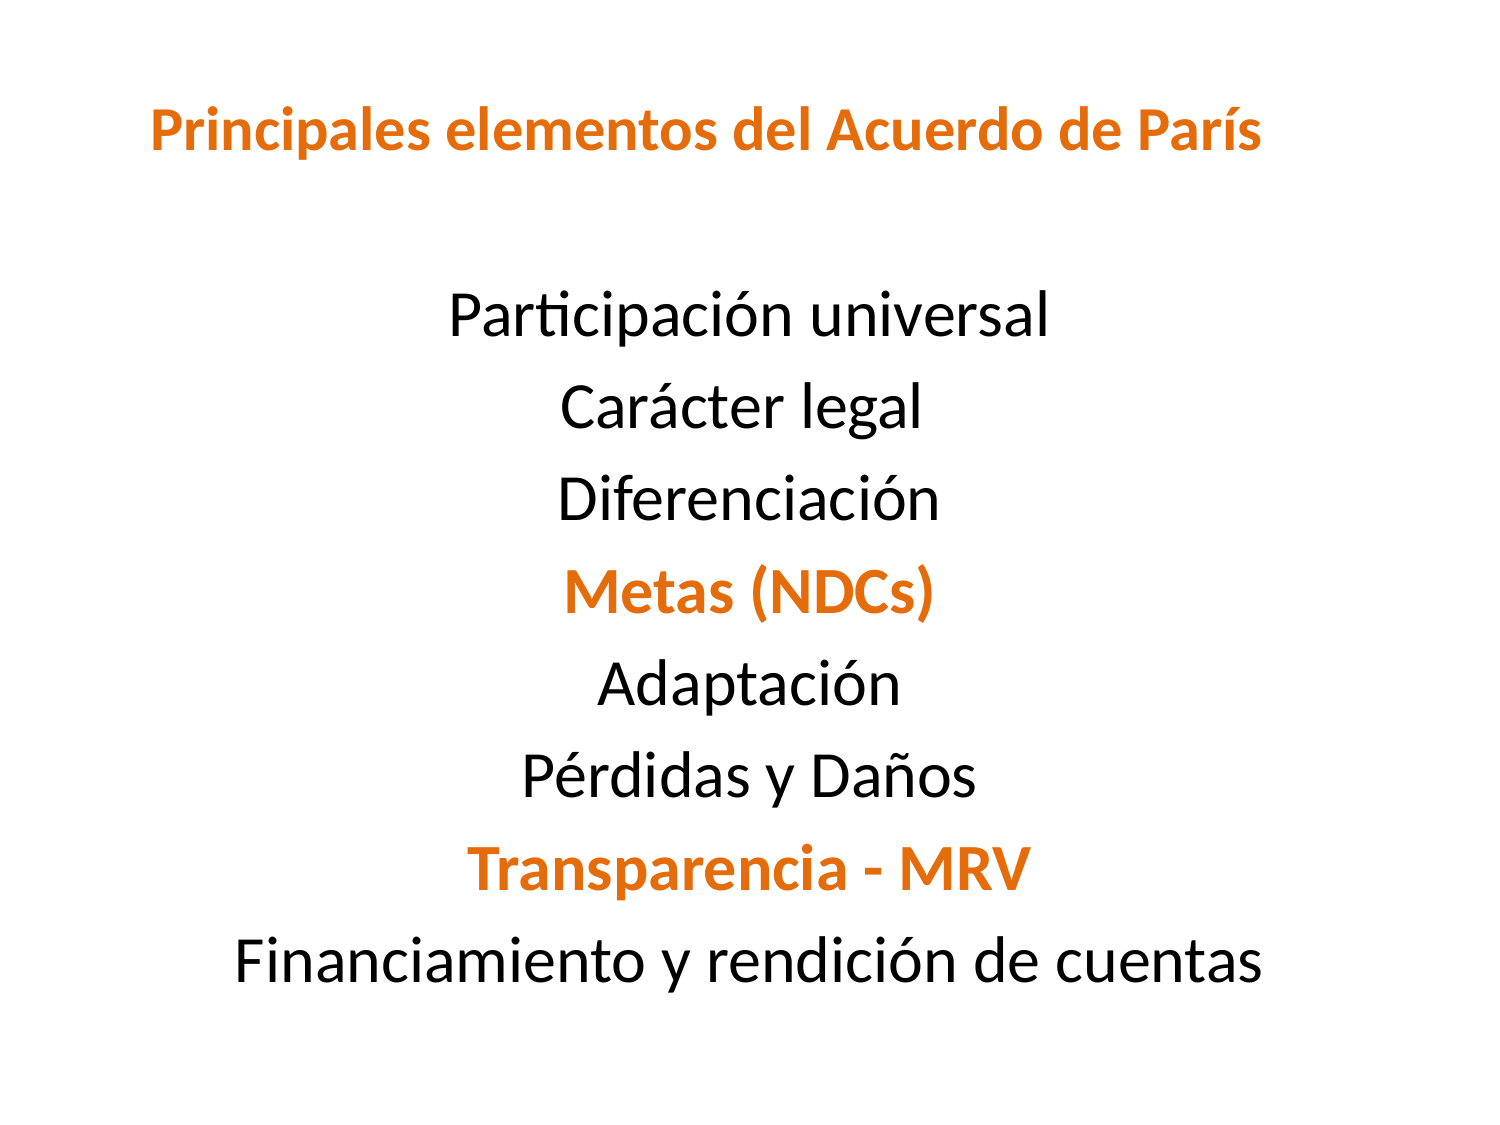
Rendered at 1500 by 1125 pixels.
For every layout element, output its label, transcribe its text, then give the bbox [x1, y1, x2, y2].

list Participación universal Carácter legal Diferenciación Metas (NDCs) Adaptación Pérdidas y Daños Transparencia - MRV Financiamiento y rendición de cuentas [75, 262, 1425, 1005]
title Principales elementos del Acuerdo de París [75, 31, 1425, 220]
